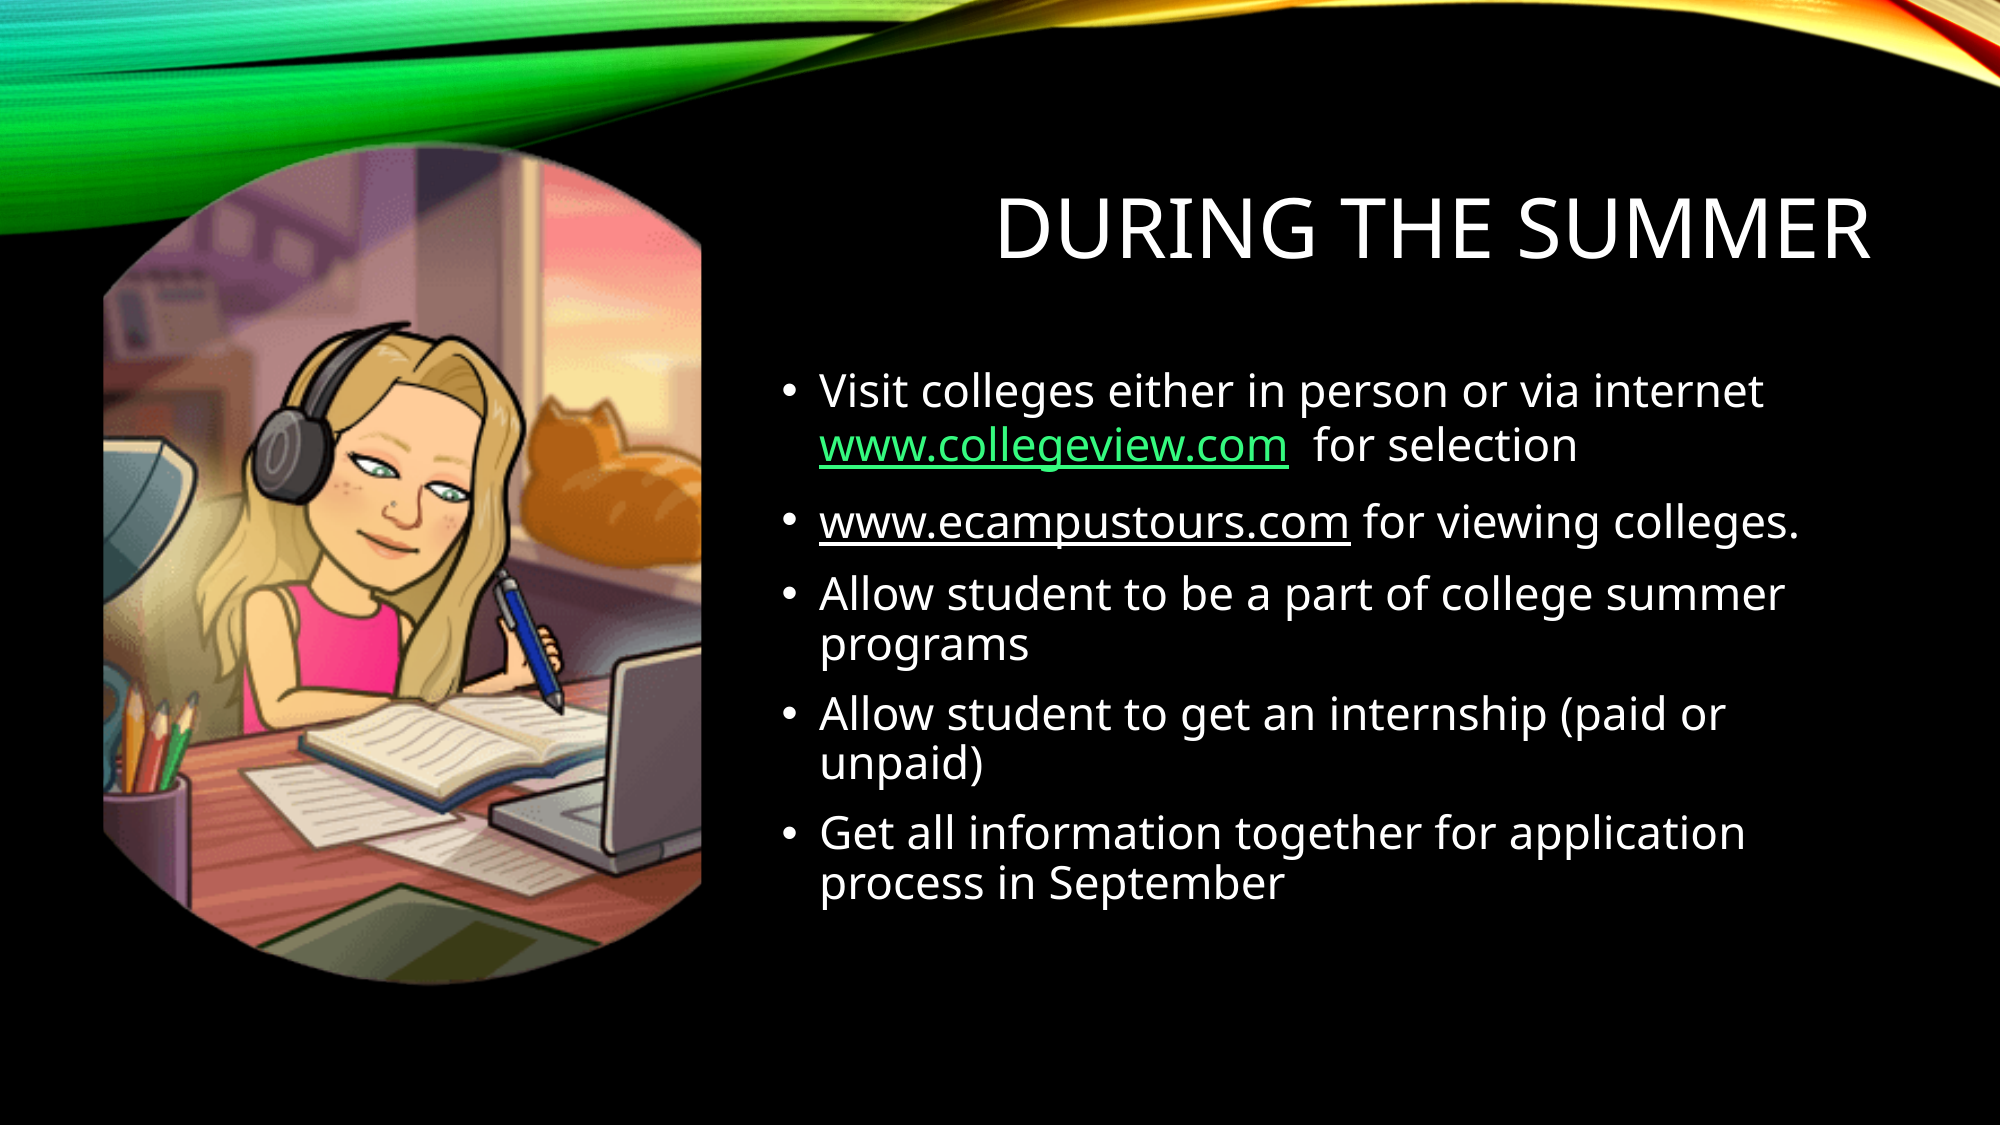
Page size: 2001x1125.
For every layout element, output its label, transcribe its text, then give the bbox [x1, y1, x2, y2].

title During the Summer [766, 125, 1888, 338]
picture [0, 0, 2000, 1021]
list Visit colleges either in person or via internet www.collegeview.com for selection www.ecampustours.com for viewing colleges. Allow student to be a part of college summer programs Allow student to get an internship (paid or unpaid) Get all information together for application process in September [766, 360, 1888, 1021]
